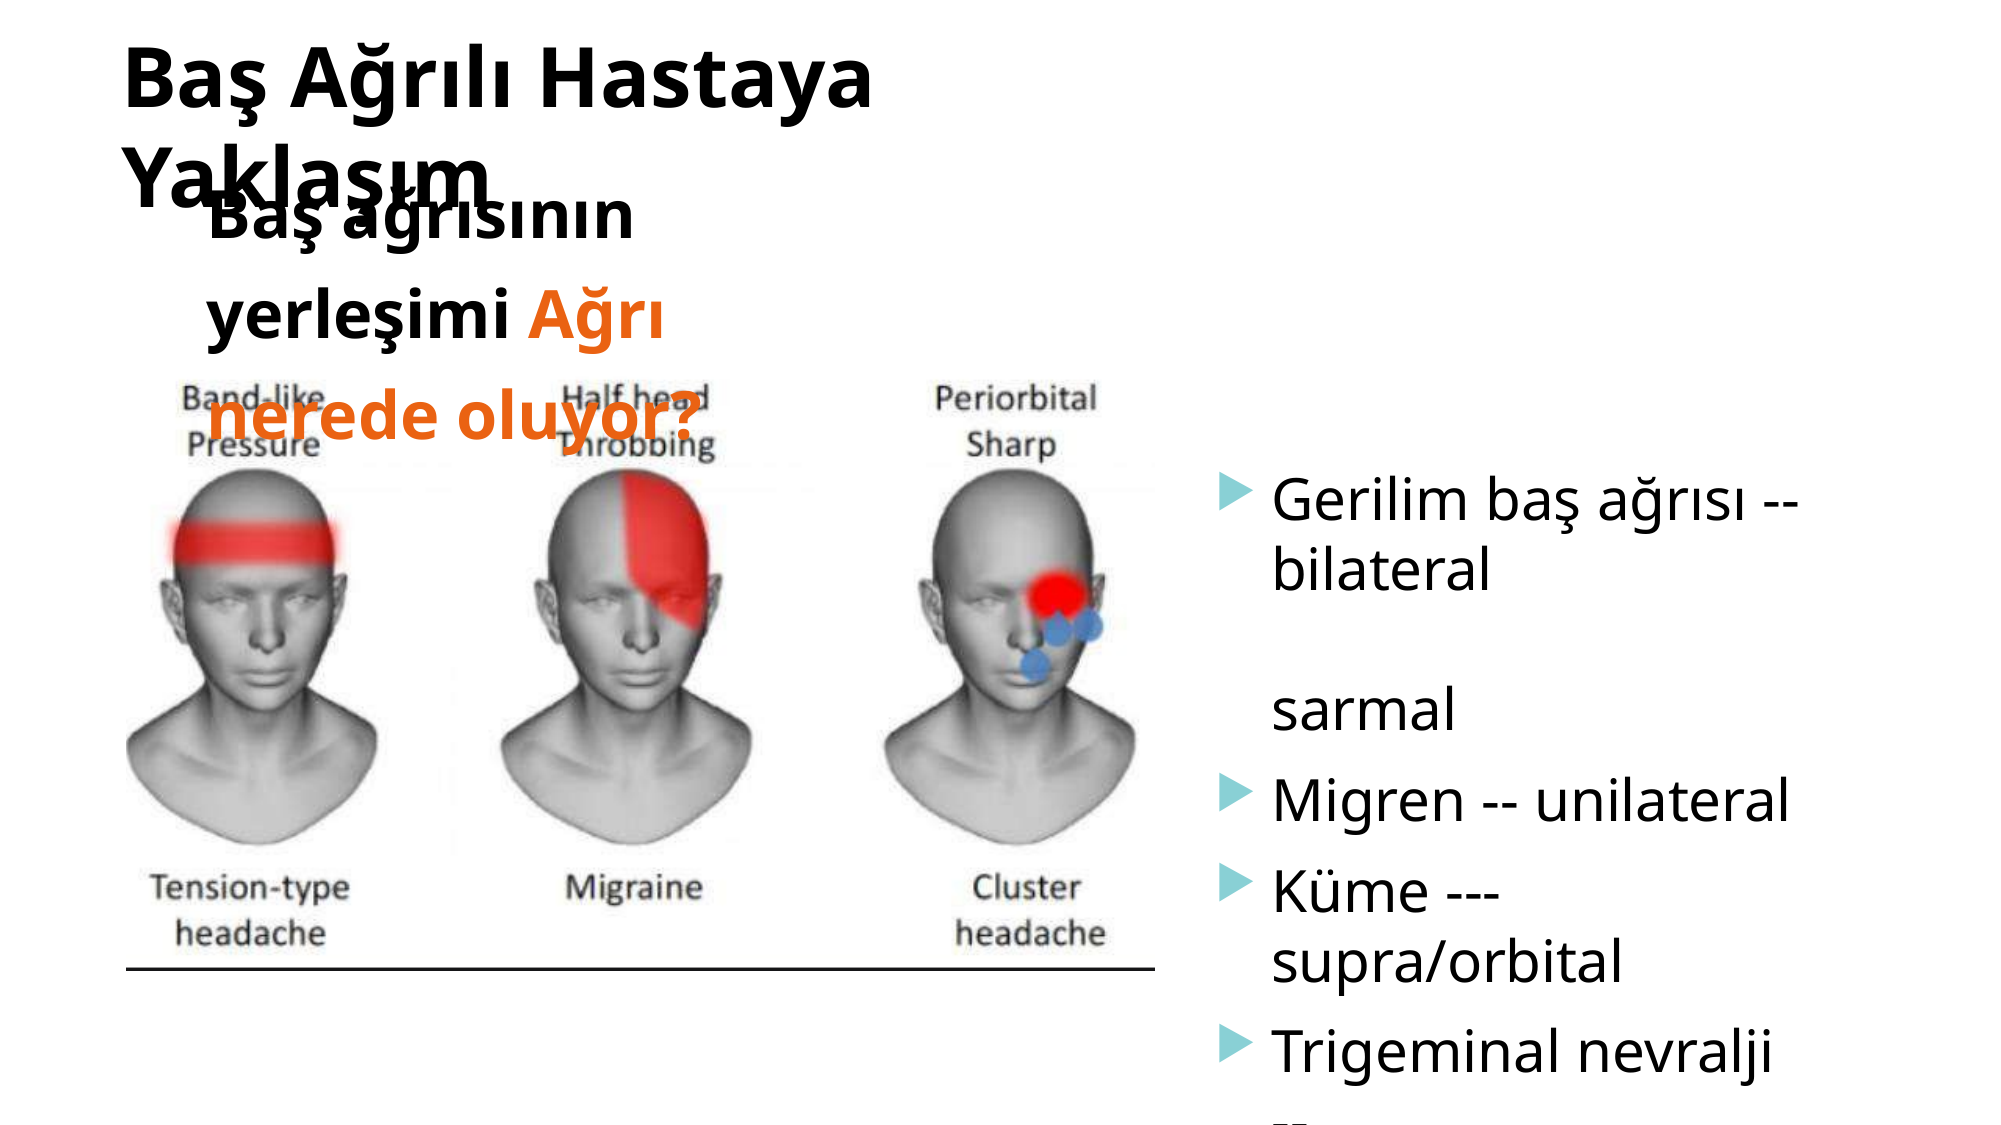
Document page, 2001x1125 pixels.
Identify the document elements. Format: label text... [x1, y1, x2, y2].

picture [125, 355, 1155, 971]
text_box Baş ağrısının yerleşimi Ağrı nerede oluyor? Gerilim baş ağrısı -- bilateral sarmal Migren -- unilateral Küme --- supra/orbital Trigeminal nevralji -- maksiller ve mandibüler [204, 148, 1938, 1125]
title Baş Ağrılı Hastaya Yaklaşım [118, 22, 1234, 225]
